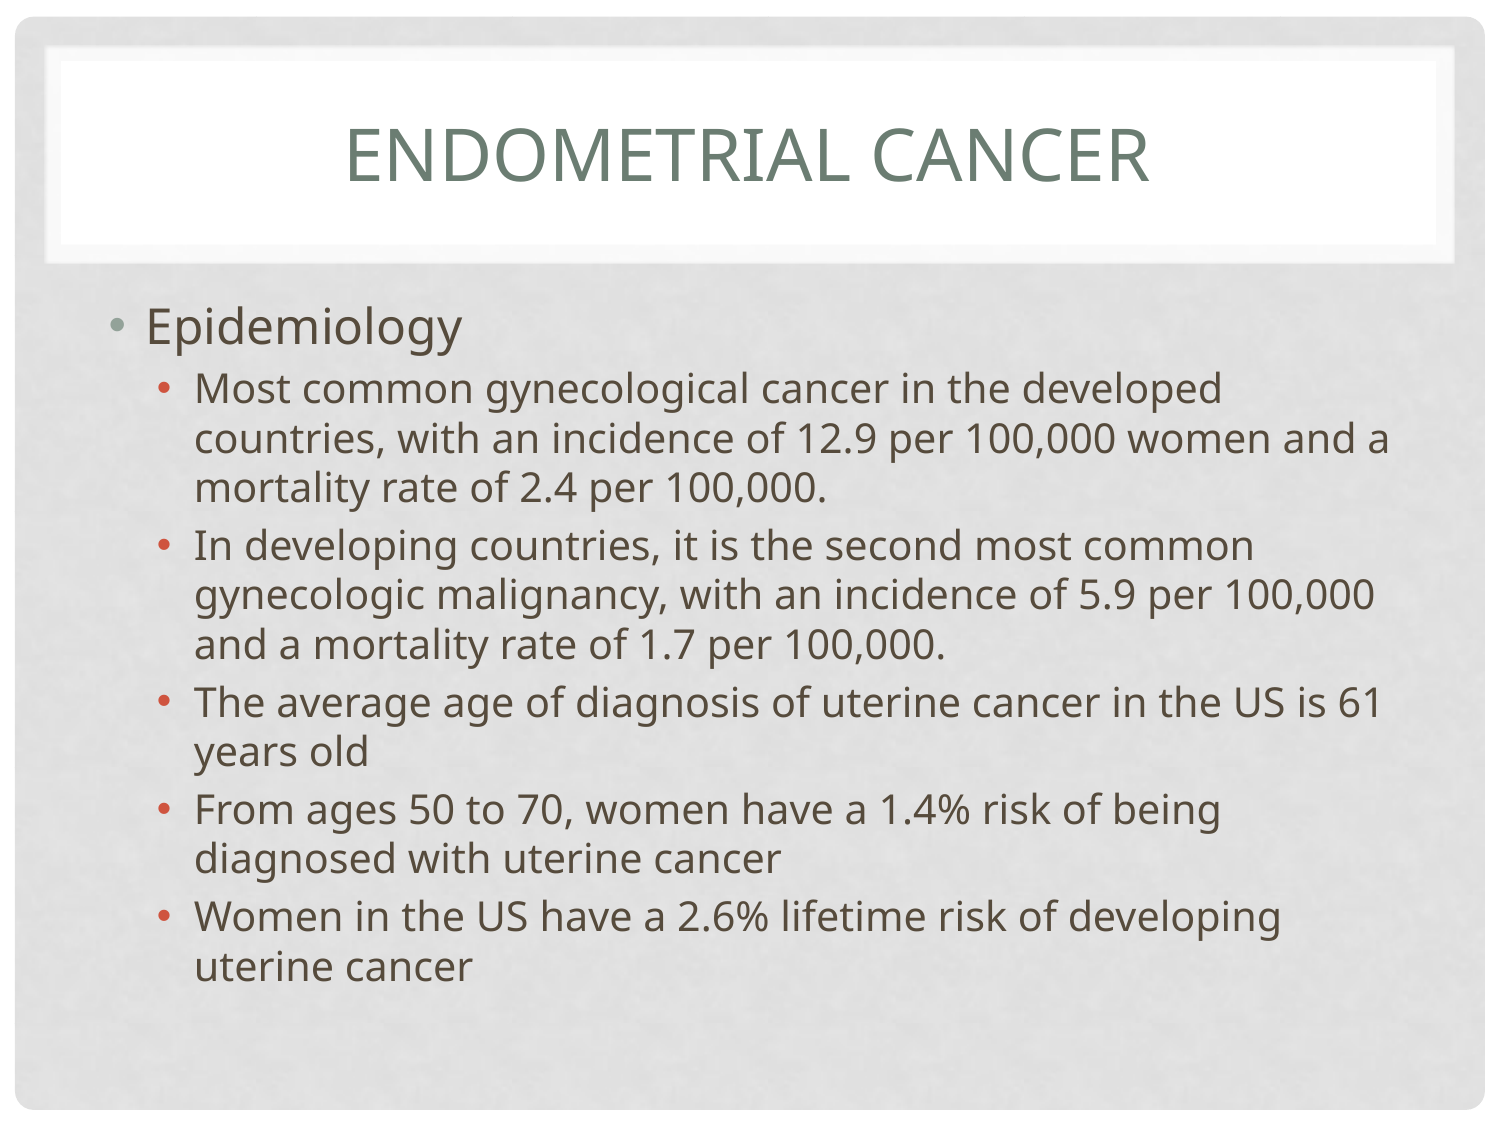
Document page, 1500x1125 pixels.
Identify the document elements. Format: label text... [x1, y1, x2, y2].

list Epidemiology Most common gynecological cancer in the developed countries, with an incidence of 12.9 per 100,000 women and a mortality rate of 2.4 per 100,000. In developing countries, it is the second most common gynecologic malignancy, with an incidence of 5.9 per 100,000 and a mortality rate of 1.7 per 100,000. The average age of diagnosis of uterine cancer in the US is 61 years old From ages 50 to 70, women have a 1.4% risk of being diagnosed with uterine cancer Women in the US have a 2.6% lifetime risk of developing uterine cancer [75, 287, 1425, 1005]
title Endometrial cancer [69, 66, 1425, 238]
